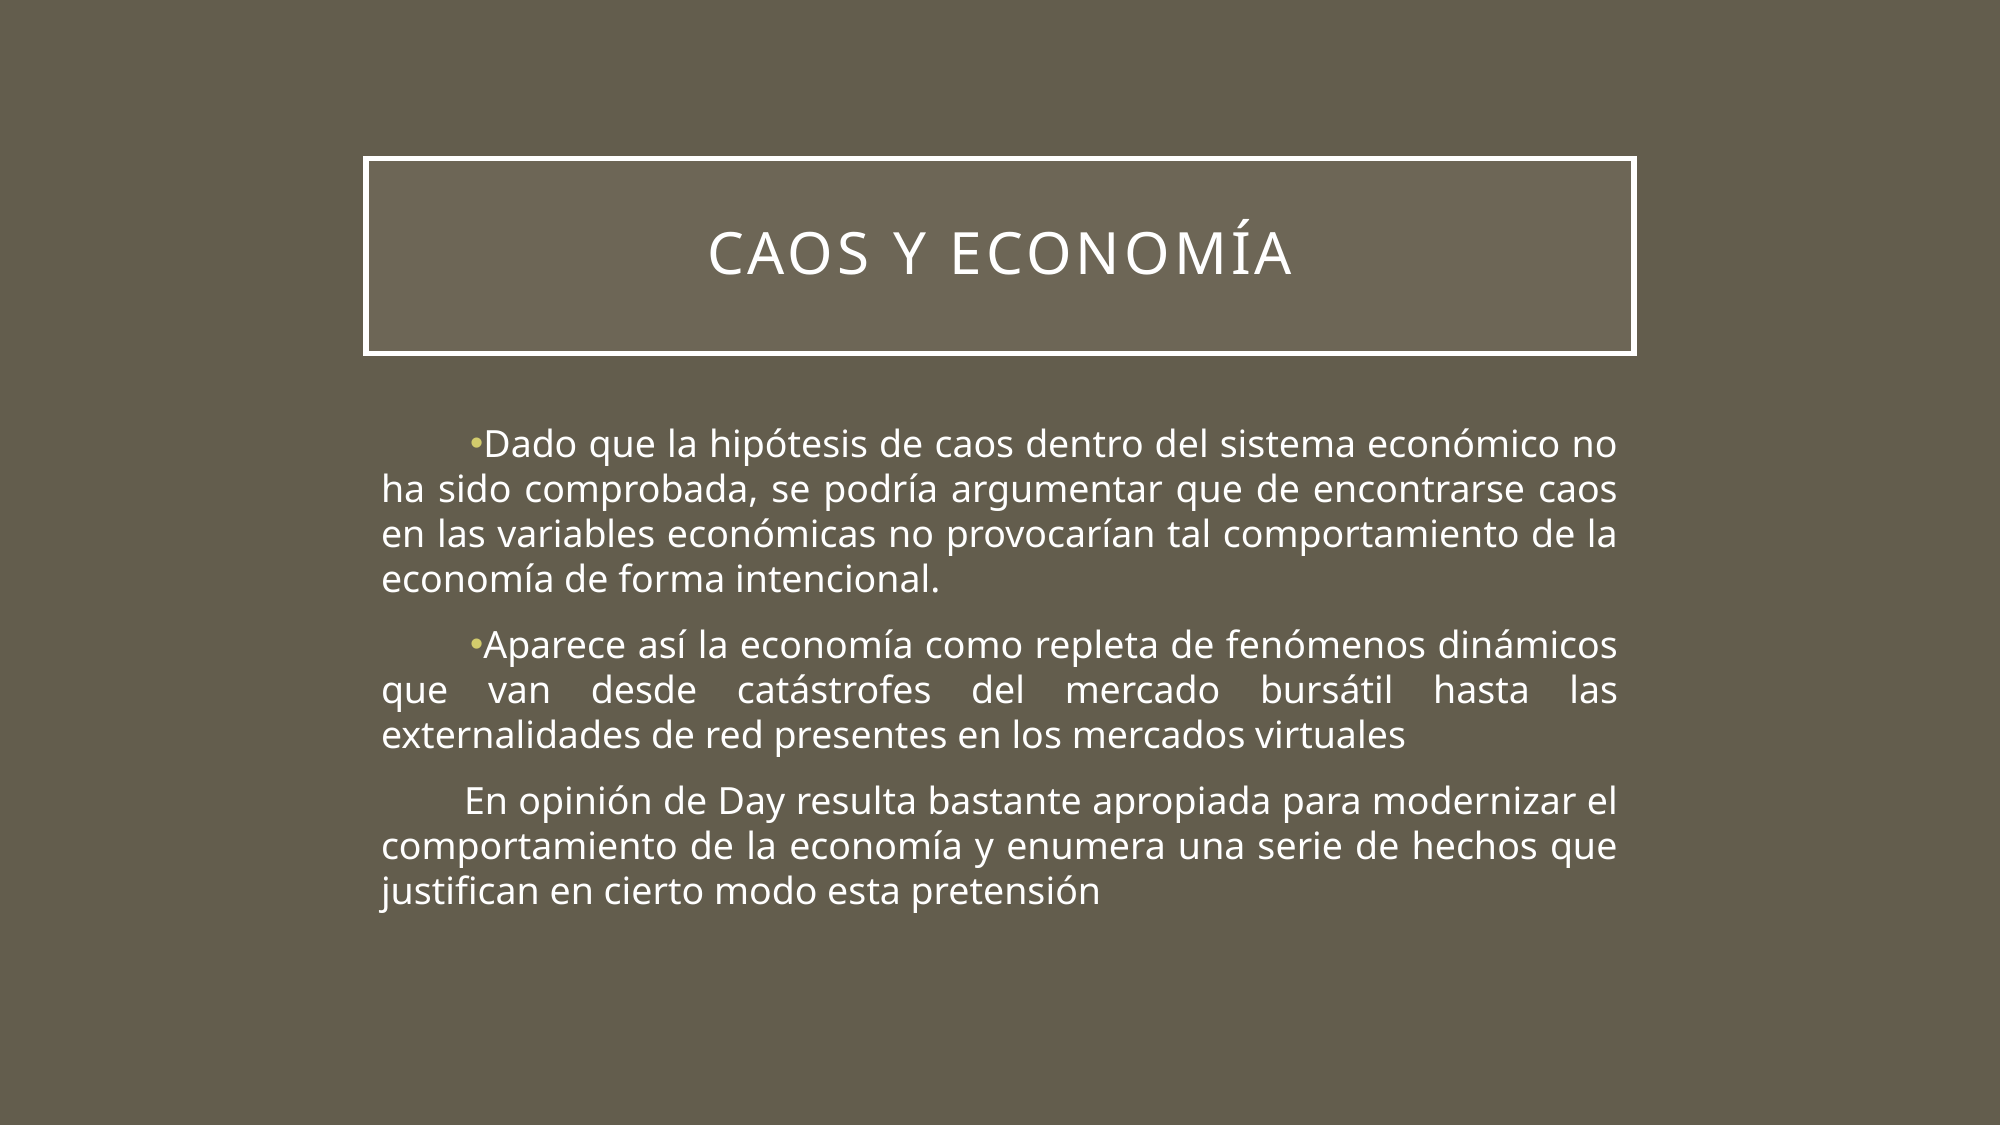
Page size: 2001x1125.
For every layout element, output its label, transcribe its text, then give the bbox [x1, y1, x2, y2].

list Dado que la hipótesis de caos dentro del sistema económico no ha sido comprobada, se podría argumentar que de encontrarse caos en las variables económicas no provocarían tal comportamiento de la economía de forma intencional. Aparece así la economía como repleta de fenómenos dinámicos que van desde catástrofes del mercado bursátil hasta las externalidades de red presentes en los mercados virtuales En opinión de Day resulta bastante apropiada para modernizar el comportamiento de la economía y enumera una serie de hechos que justifican en cierto modo esta pretensión [366, 412, 1634, 922]
title Caos y economía [363, 156, 1637, 356]
